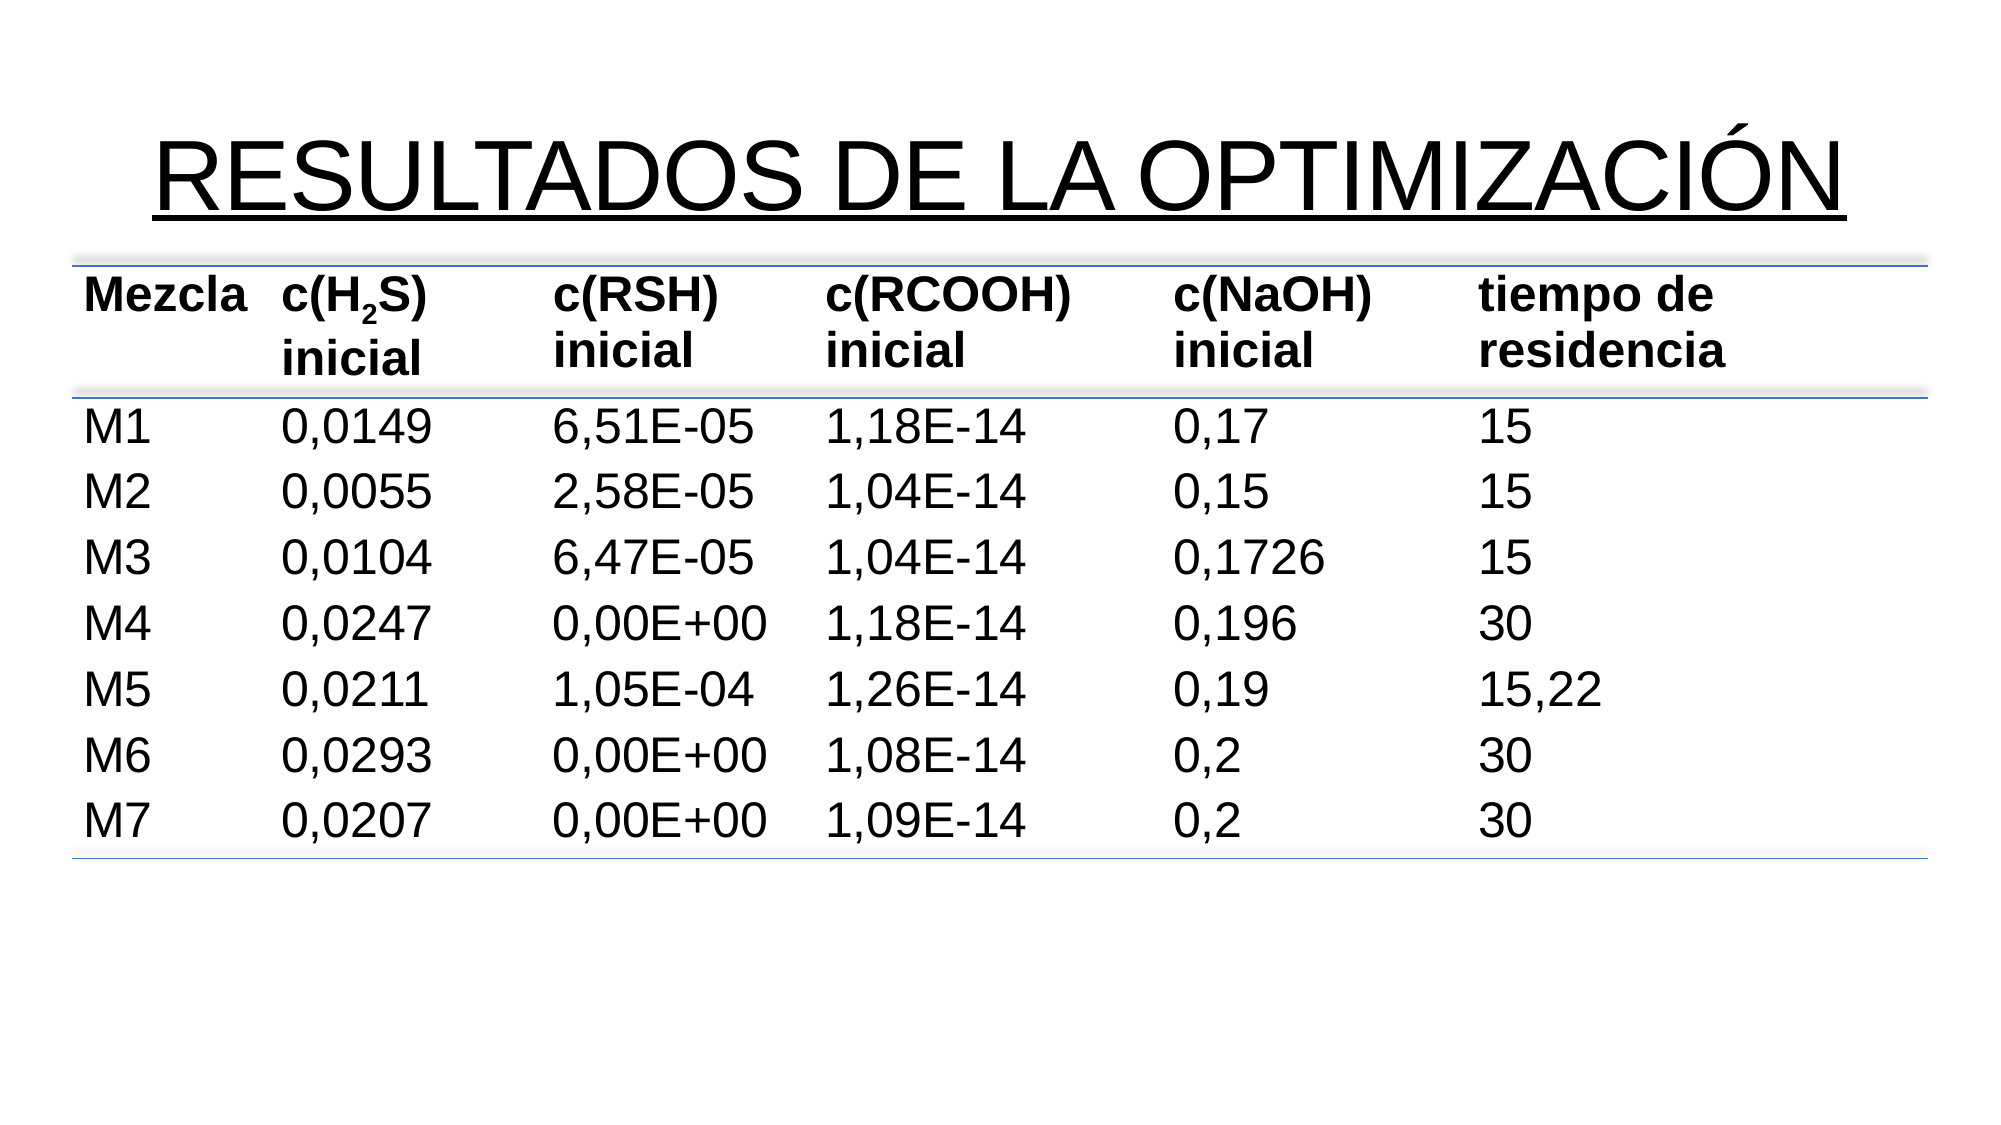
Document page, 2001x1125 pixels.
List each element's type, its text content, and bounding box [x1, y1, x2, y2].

table_cell M3 [72, 529, 270, 595]
table_header tiempo de residencia [1467, 267, 1928, 397]
table_cell M1 [72, 399, 270, 464]
table_cell 0,17 [1162, 399, 1467, 464]
table_cell 0,00E+00 [542, 793, 814, 858]
table_cell 0,0104 [270, 529, 542, 595]
table_cell 6,51E-05 [542, 399, 814, 464]
table_cell 0,2 [1162, 727, 1467, 793]
title RESULTADOS DE LA OPTIMIZACIÓN [72, 0, 1928, 238]
table_cell 30 [1467, 595, 1928, 661]
table_cell 1,18E-14 [814, 399, 1162, 464]
table_cell M7 [72, 793, 270, 858]
table_cell 0,15 [1162, 464, 1467, 529]
table_cell 1,09E-14 [814, 793, 1162, 858]
table_cell 0,0149 [270, 399, 542, 464]
table_cell 1,26E-14 [814, 661, 1162, 727]
table_cell 15 [1467, 529, 1928, 595]
table_cell 0,0207 [270, 793, 542, 858]
table_cell 6,47E-05 [542, 529, 814, 595]
table_cell 0,0211 [270, 661, 542, 727]
table_cell 0,0055 [270, 464, 542, 529]
table_cell 0,00E+00 [542, 727, 814, 793]
table_cell M6 [72, 727, 270, 793]
table_cell 30 [1467, 727, 1928, 793]
table_cell 2,58E-05 [542, 464, 814, 529]
table_cell 0,196 [1162, 595, 1467, 661]
table_header c(RCOOH) inicial [814, 267, 1162, 397]
table_cell 1,04E-14 [814, 464, 1162, 529]
table_cell 1,08E-14 [814, 727, 1162, 793]
table_cell 1,04E-14 [814, 529, 1162, 595]
table_cell 15 [1467, 399, 1928, 464]
table_cell 1,05E-04 [542, 661, 814, 727]
table_cell 0,19 [1162, 661, 1467, 727]
table_cell 15 [1467, 464, 1928, 529]
table_cell 0,2 [1162, 793, 1467, 858]
table_header c(RSH) inicial [542, 267, 814, 397]
table_header c(H2S) inicial [270, 267, 542, 397]
table_cell 1,18E-14 [814, 595, 1162, 661]
table_header Mezcla [72, 267, 270, 397]
table_cell M2 [72, 464, 270, 529]
table_cell 15,22 [1467, 661, 1928, 727]
table_cell 30 [1467, 793, 1928, 858]
table_cell 0,0293 [270, 727, 542, 793]
table_cell M4 [72, 595, 270, 661]
table_cell 0,0247 [270, 595, 542, 661]
table_cell 0,00E+00 [542, 595, 814, 661]
table_cell 0,1726 [1162, 529, 1467, 595]
table_header c(NaOH) inicial [1162, 267, 1467, 397]
table_cell M5 [72, 661, 270, 727]
